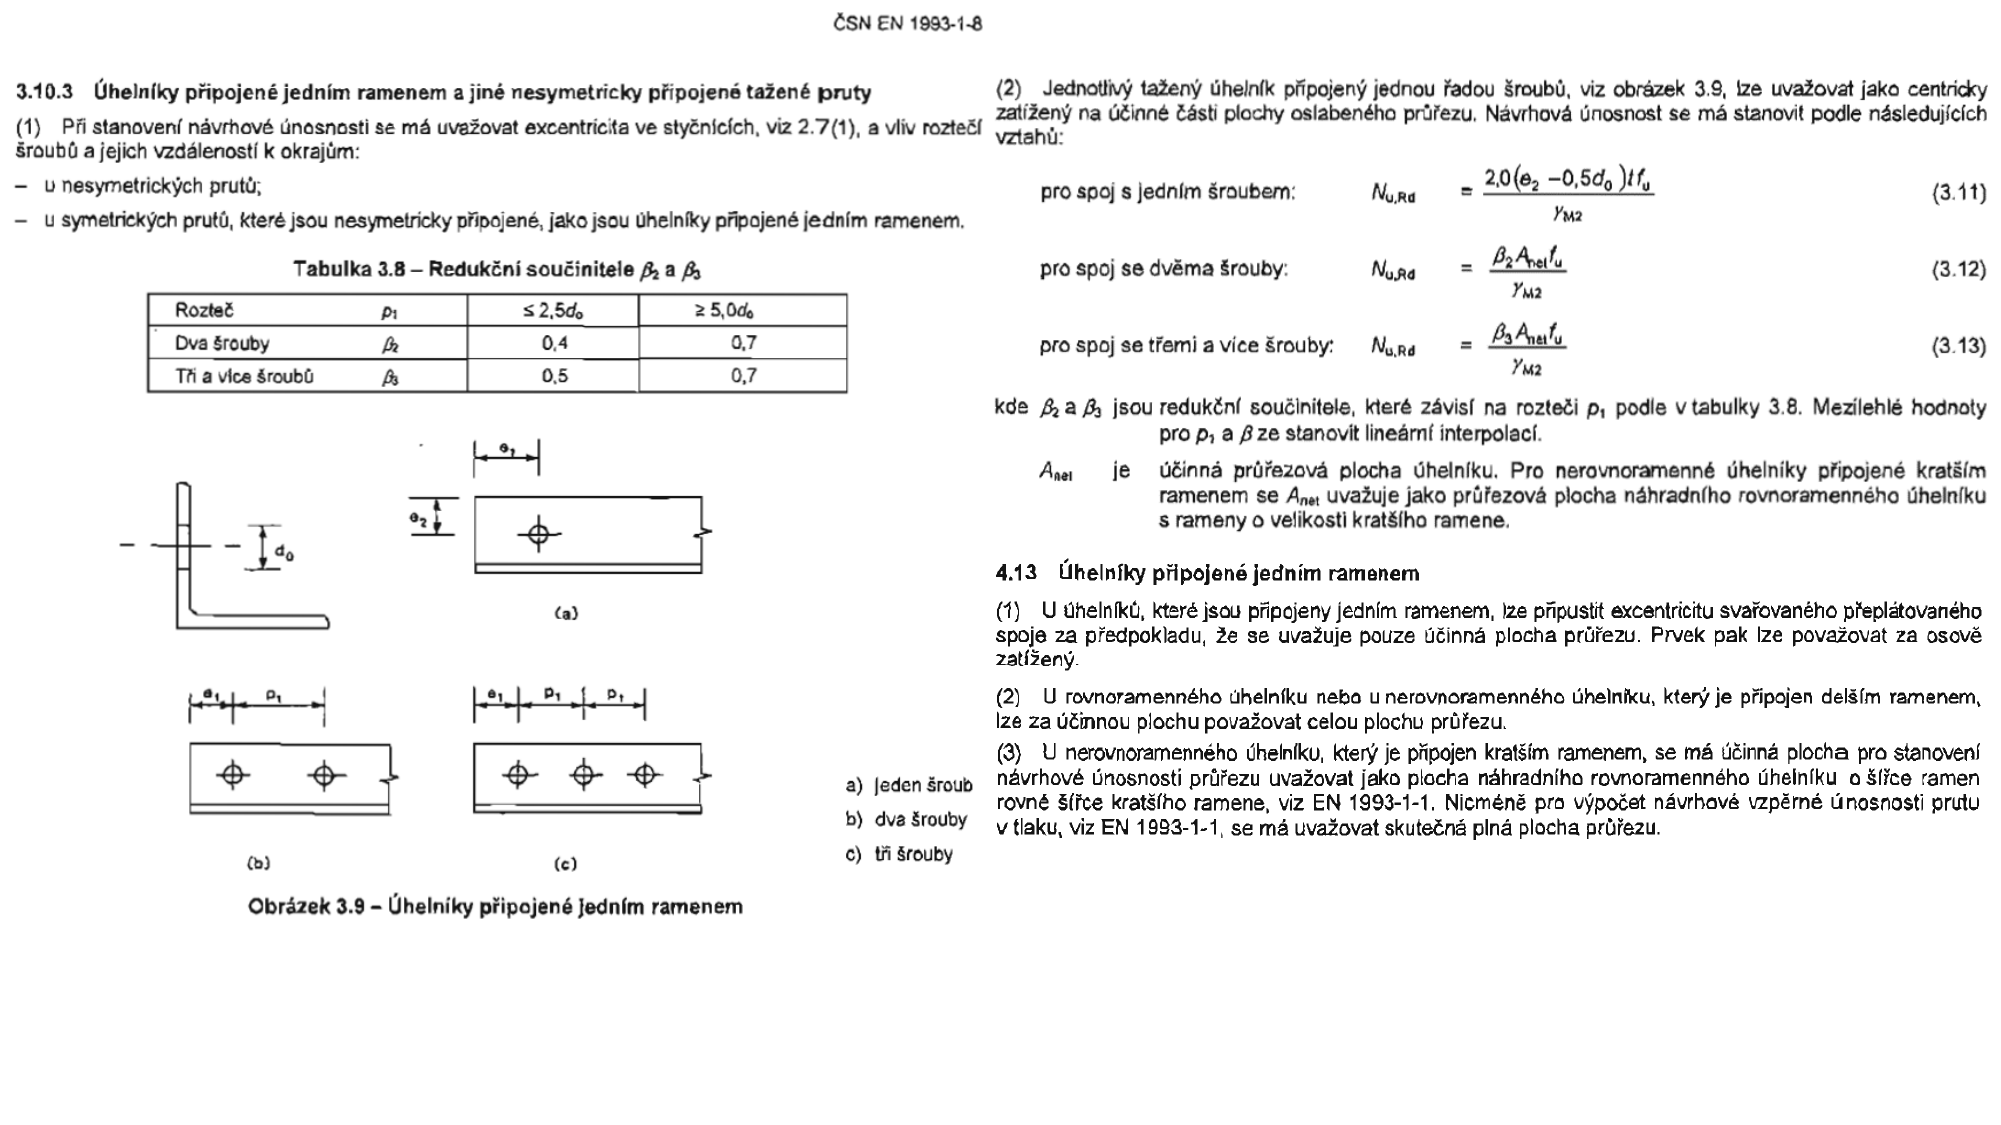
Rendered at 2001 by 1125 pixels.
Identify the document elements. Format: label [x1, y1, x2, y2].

picture [0, 2, 1989, 929]
